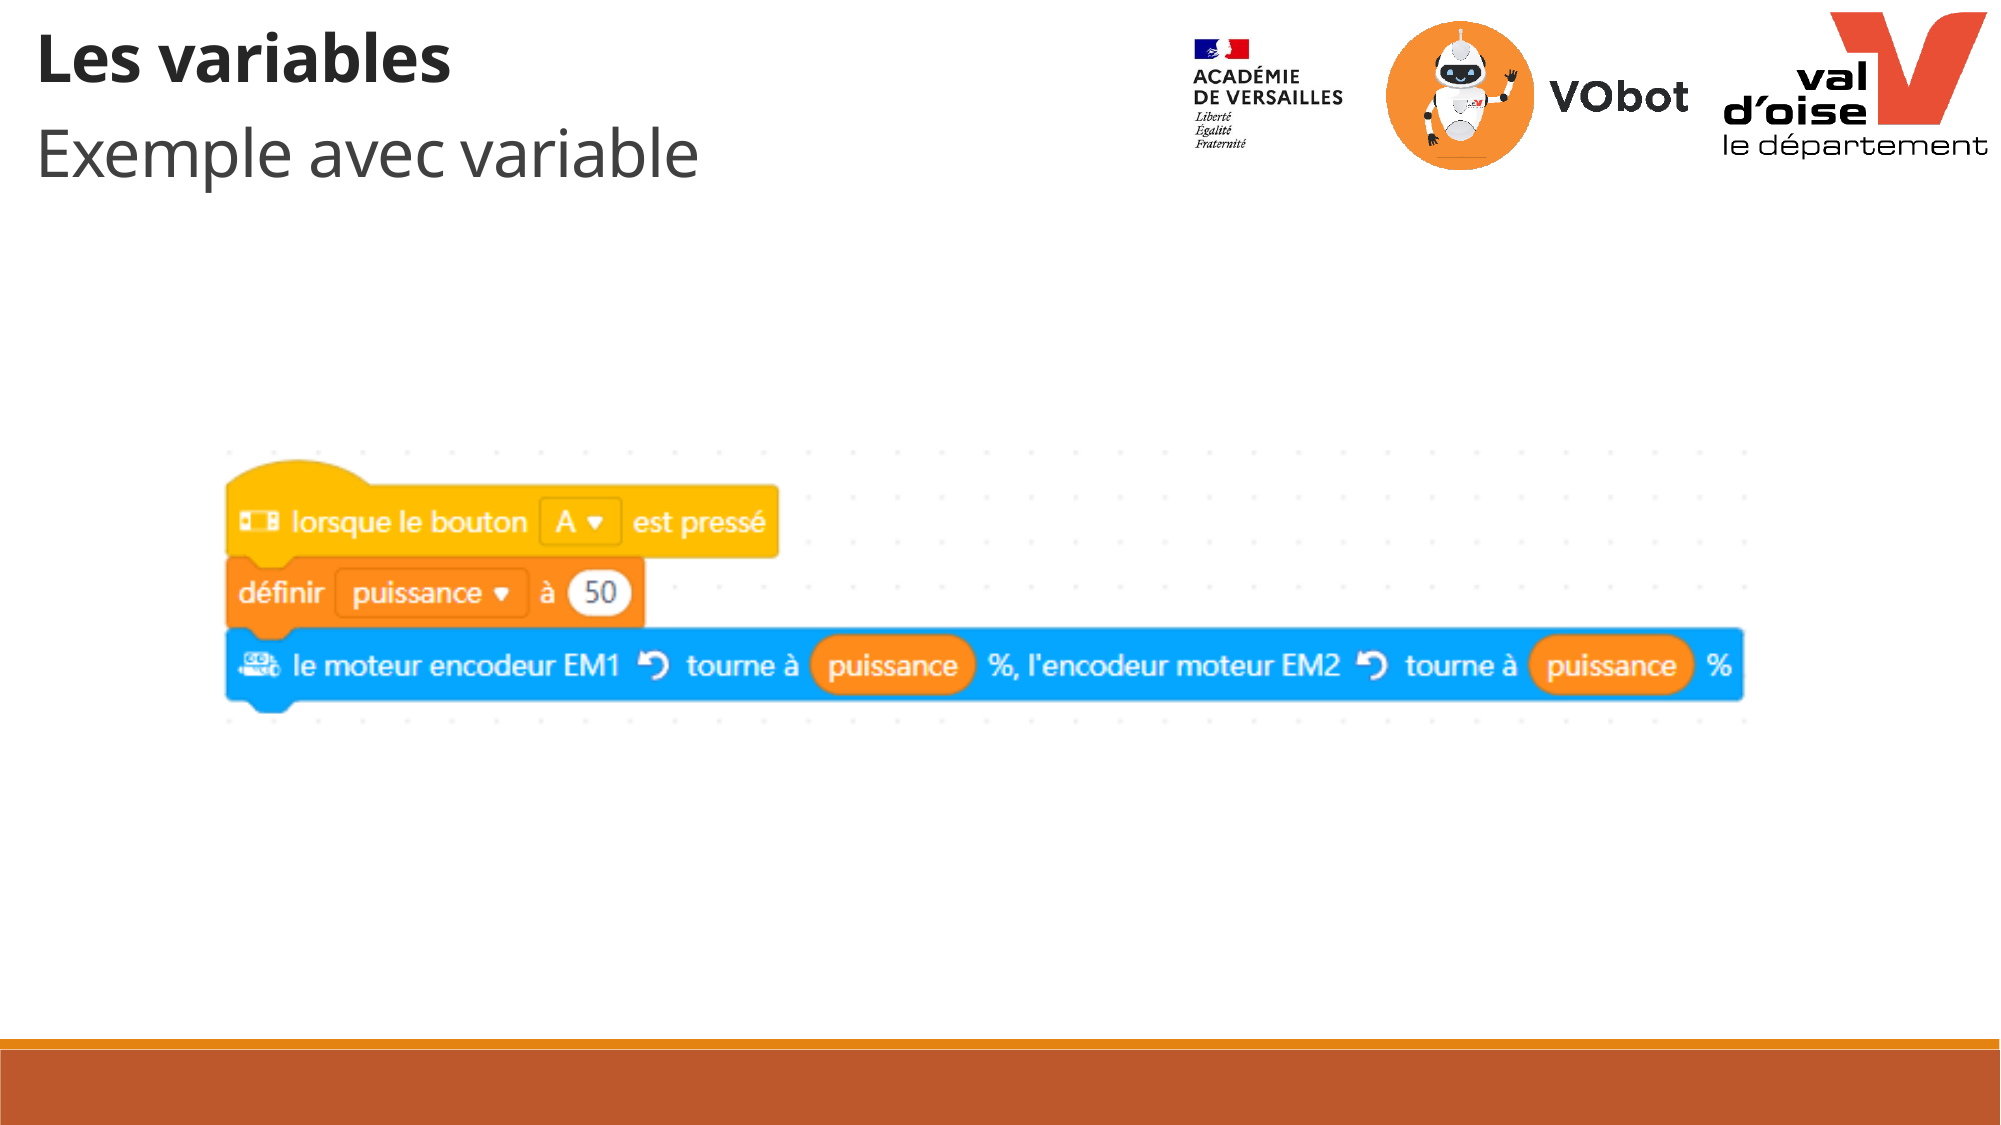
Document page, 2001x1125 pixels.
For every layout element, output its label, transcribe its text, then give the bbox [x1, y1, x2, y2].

picture [215, 440, 1785, 736]
text_box Les variables Exemple avec variable [20, 20, 1021, 199]
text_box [1175, 11, 1989, 170]
